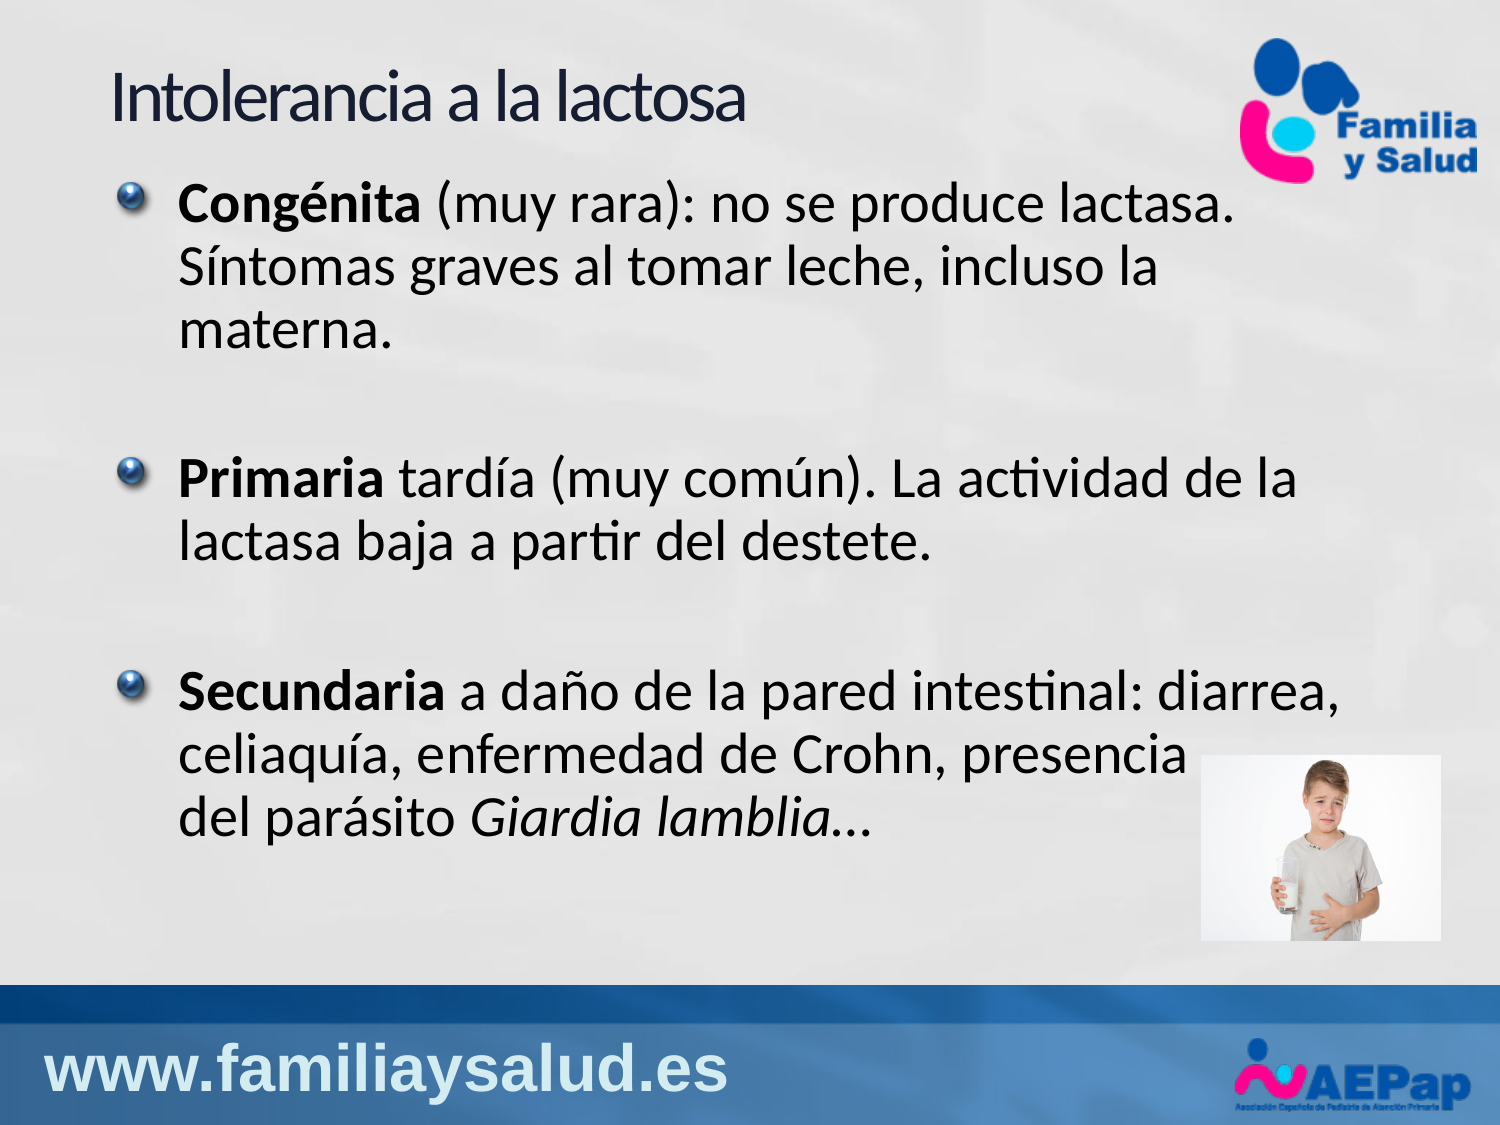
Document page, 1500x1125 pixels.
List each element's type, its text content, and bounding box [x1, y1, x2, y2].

text_box Congénita (muy rara): no se produce lactasa. Síntomas graves al tomar leche, incluso la materna. Primaria tardía (muy común). La actividad de la lactasa baja a partir del destete. Secundaria a daño de la pared intestinal: diarrea, celiaquía, enfermedad de Crohn, presencia del parásito Giardia lamblia… [113, 172, 1366, 1125]
picture [0, 0, 1500, 1125]
text_box Intolerancia a la lactosa [109, 56, 1234, 139]
text_box www.familiaysalud.es [29, 1017, 757, 1113]
